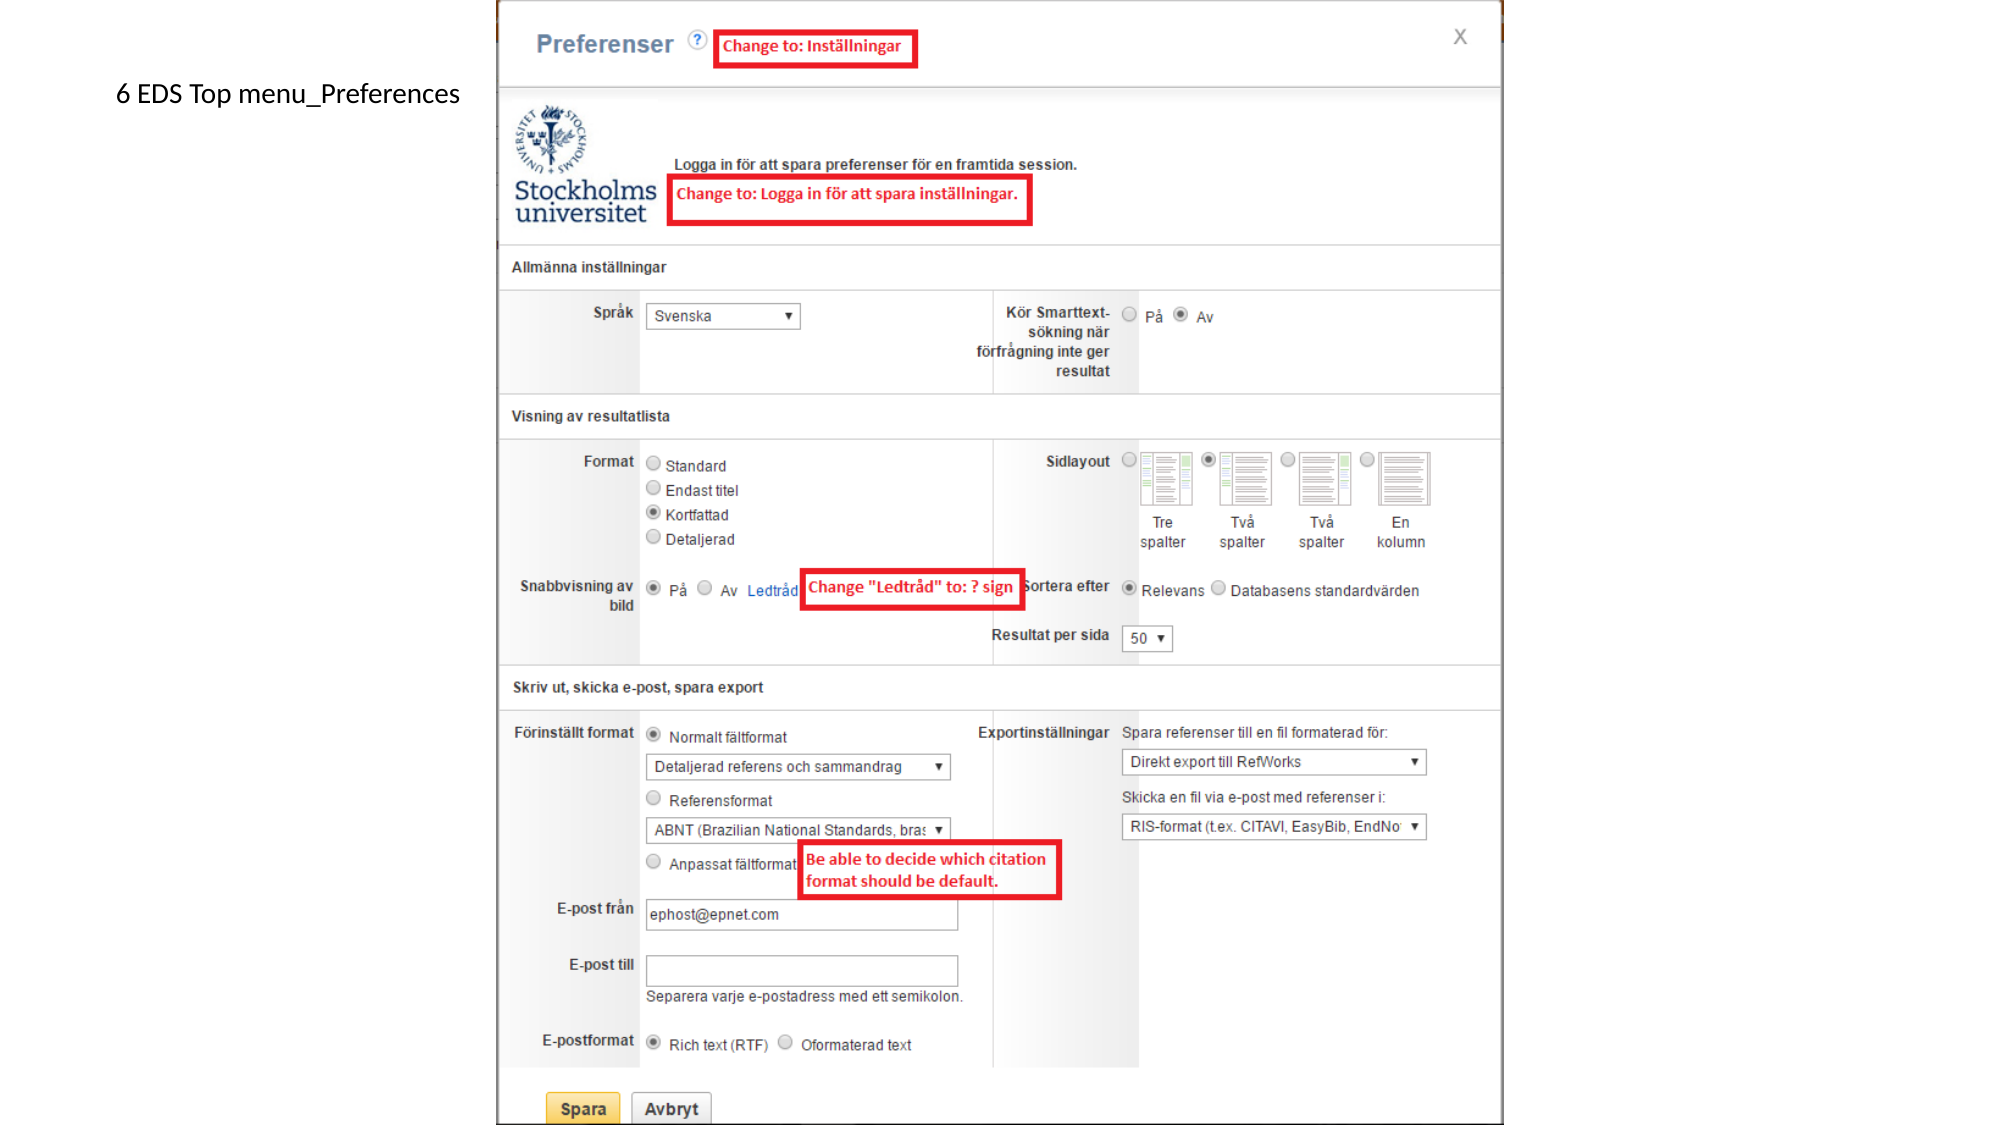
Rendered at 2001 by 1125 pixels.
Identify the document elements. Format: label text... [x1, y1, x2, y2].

picture [495, 0, 1504, 1125]
text_box 6 EDS Top menu_Preferences [101, 67, 476, 117]
